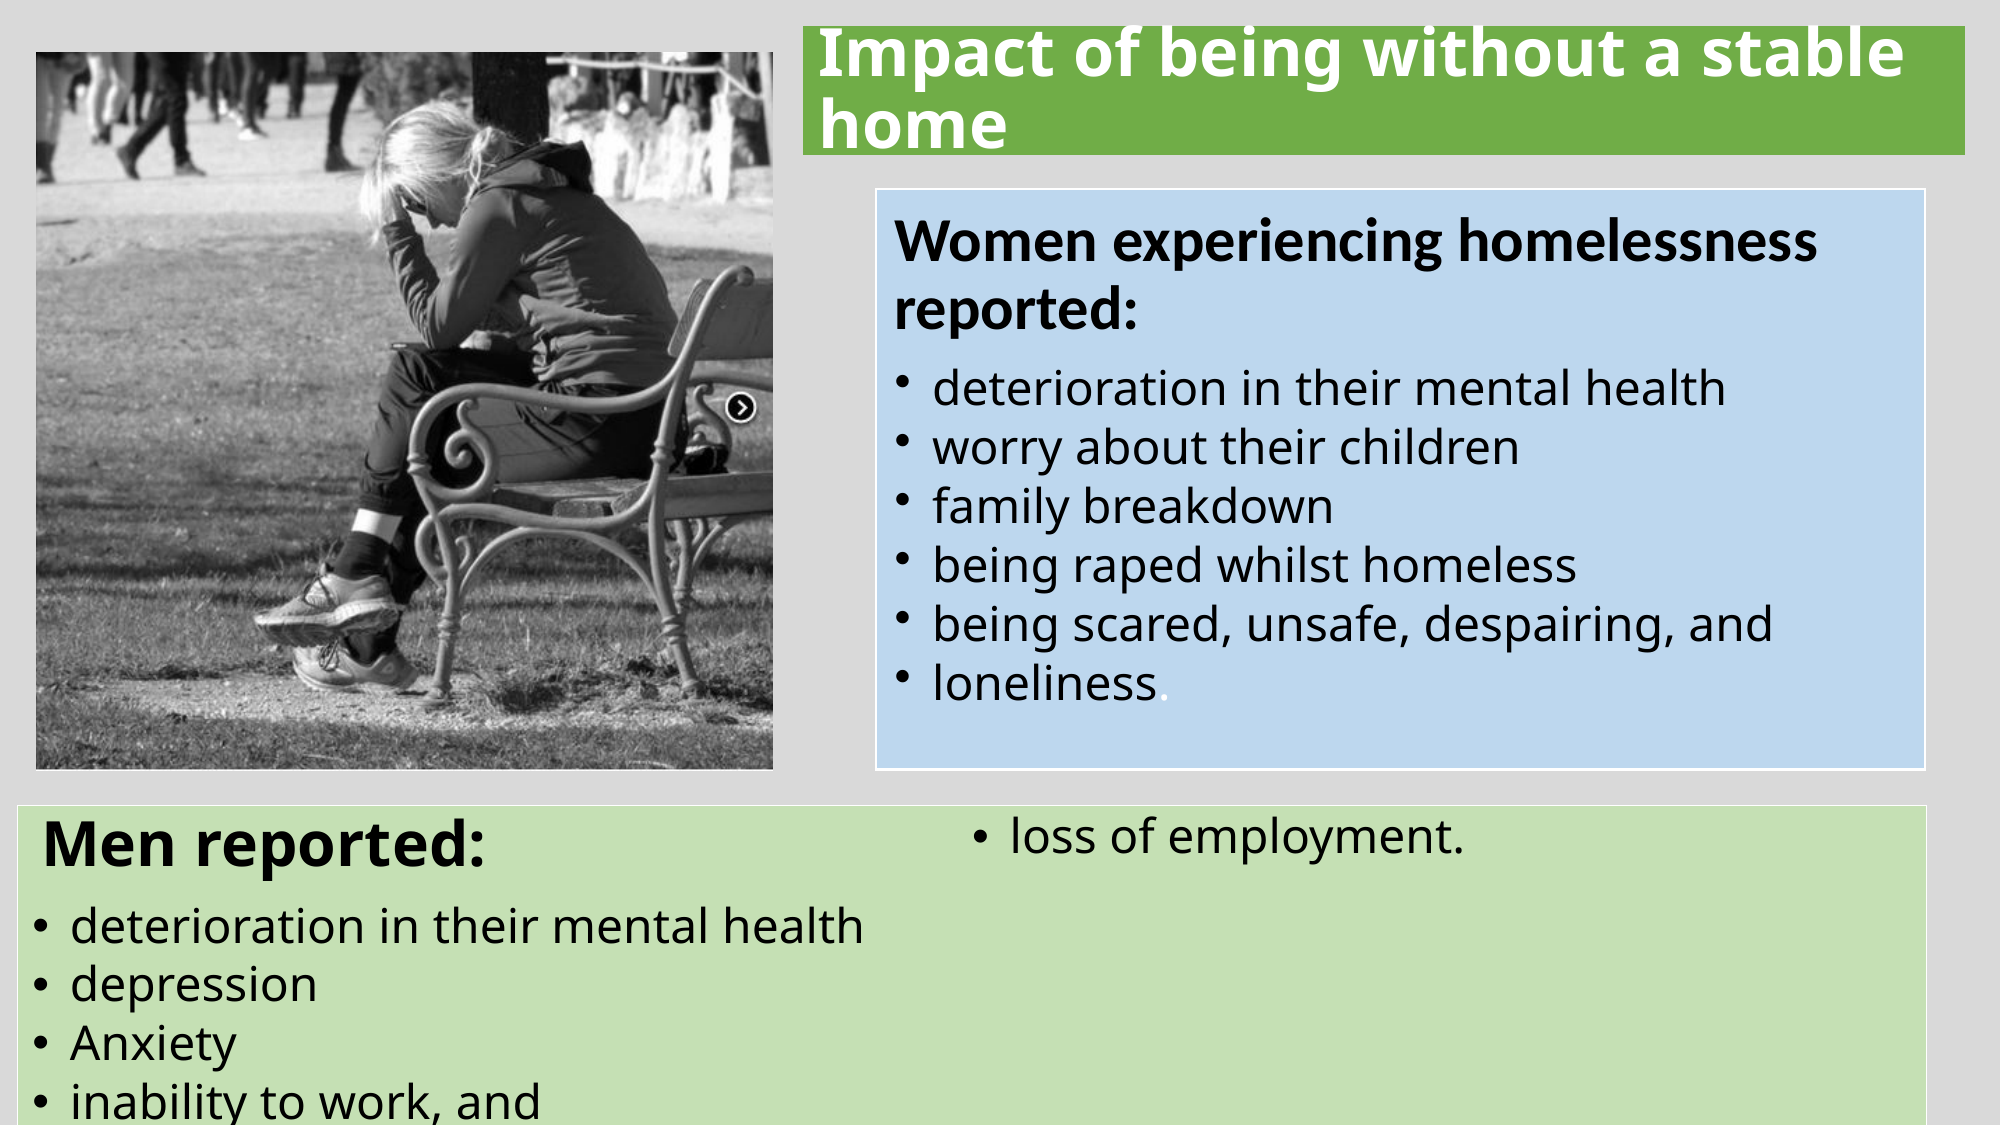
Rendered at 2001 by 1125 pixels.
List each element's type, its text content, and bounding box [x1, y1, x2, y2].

title Impact of being without a stable home [803, 26, 1965, 155]
text_box Men reported: deterioration in their mental health depression Anxiety inability to work, and loss of employment. [17, 805, 1927, 1125]
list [875, 189, 1927, 771]
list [36, 52, 773, 771]
